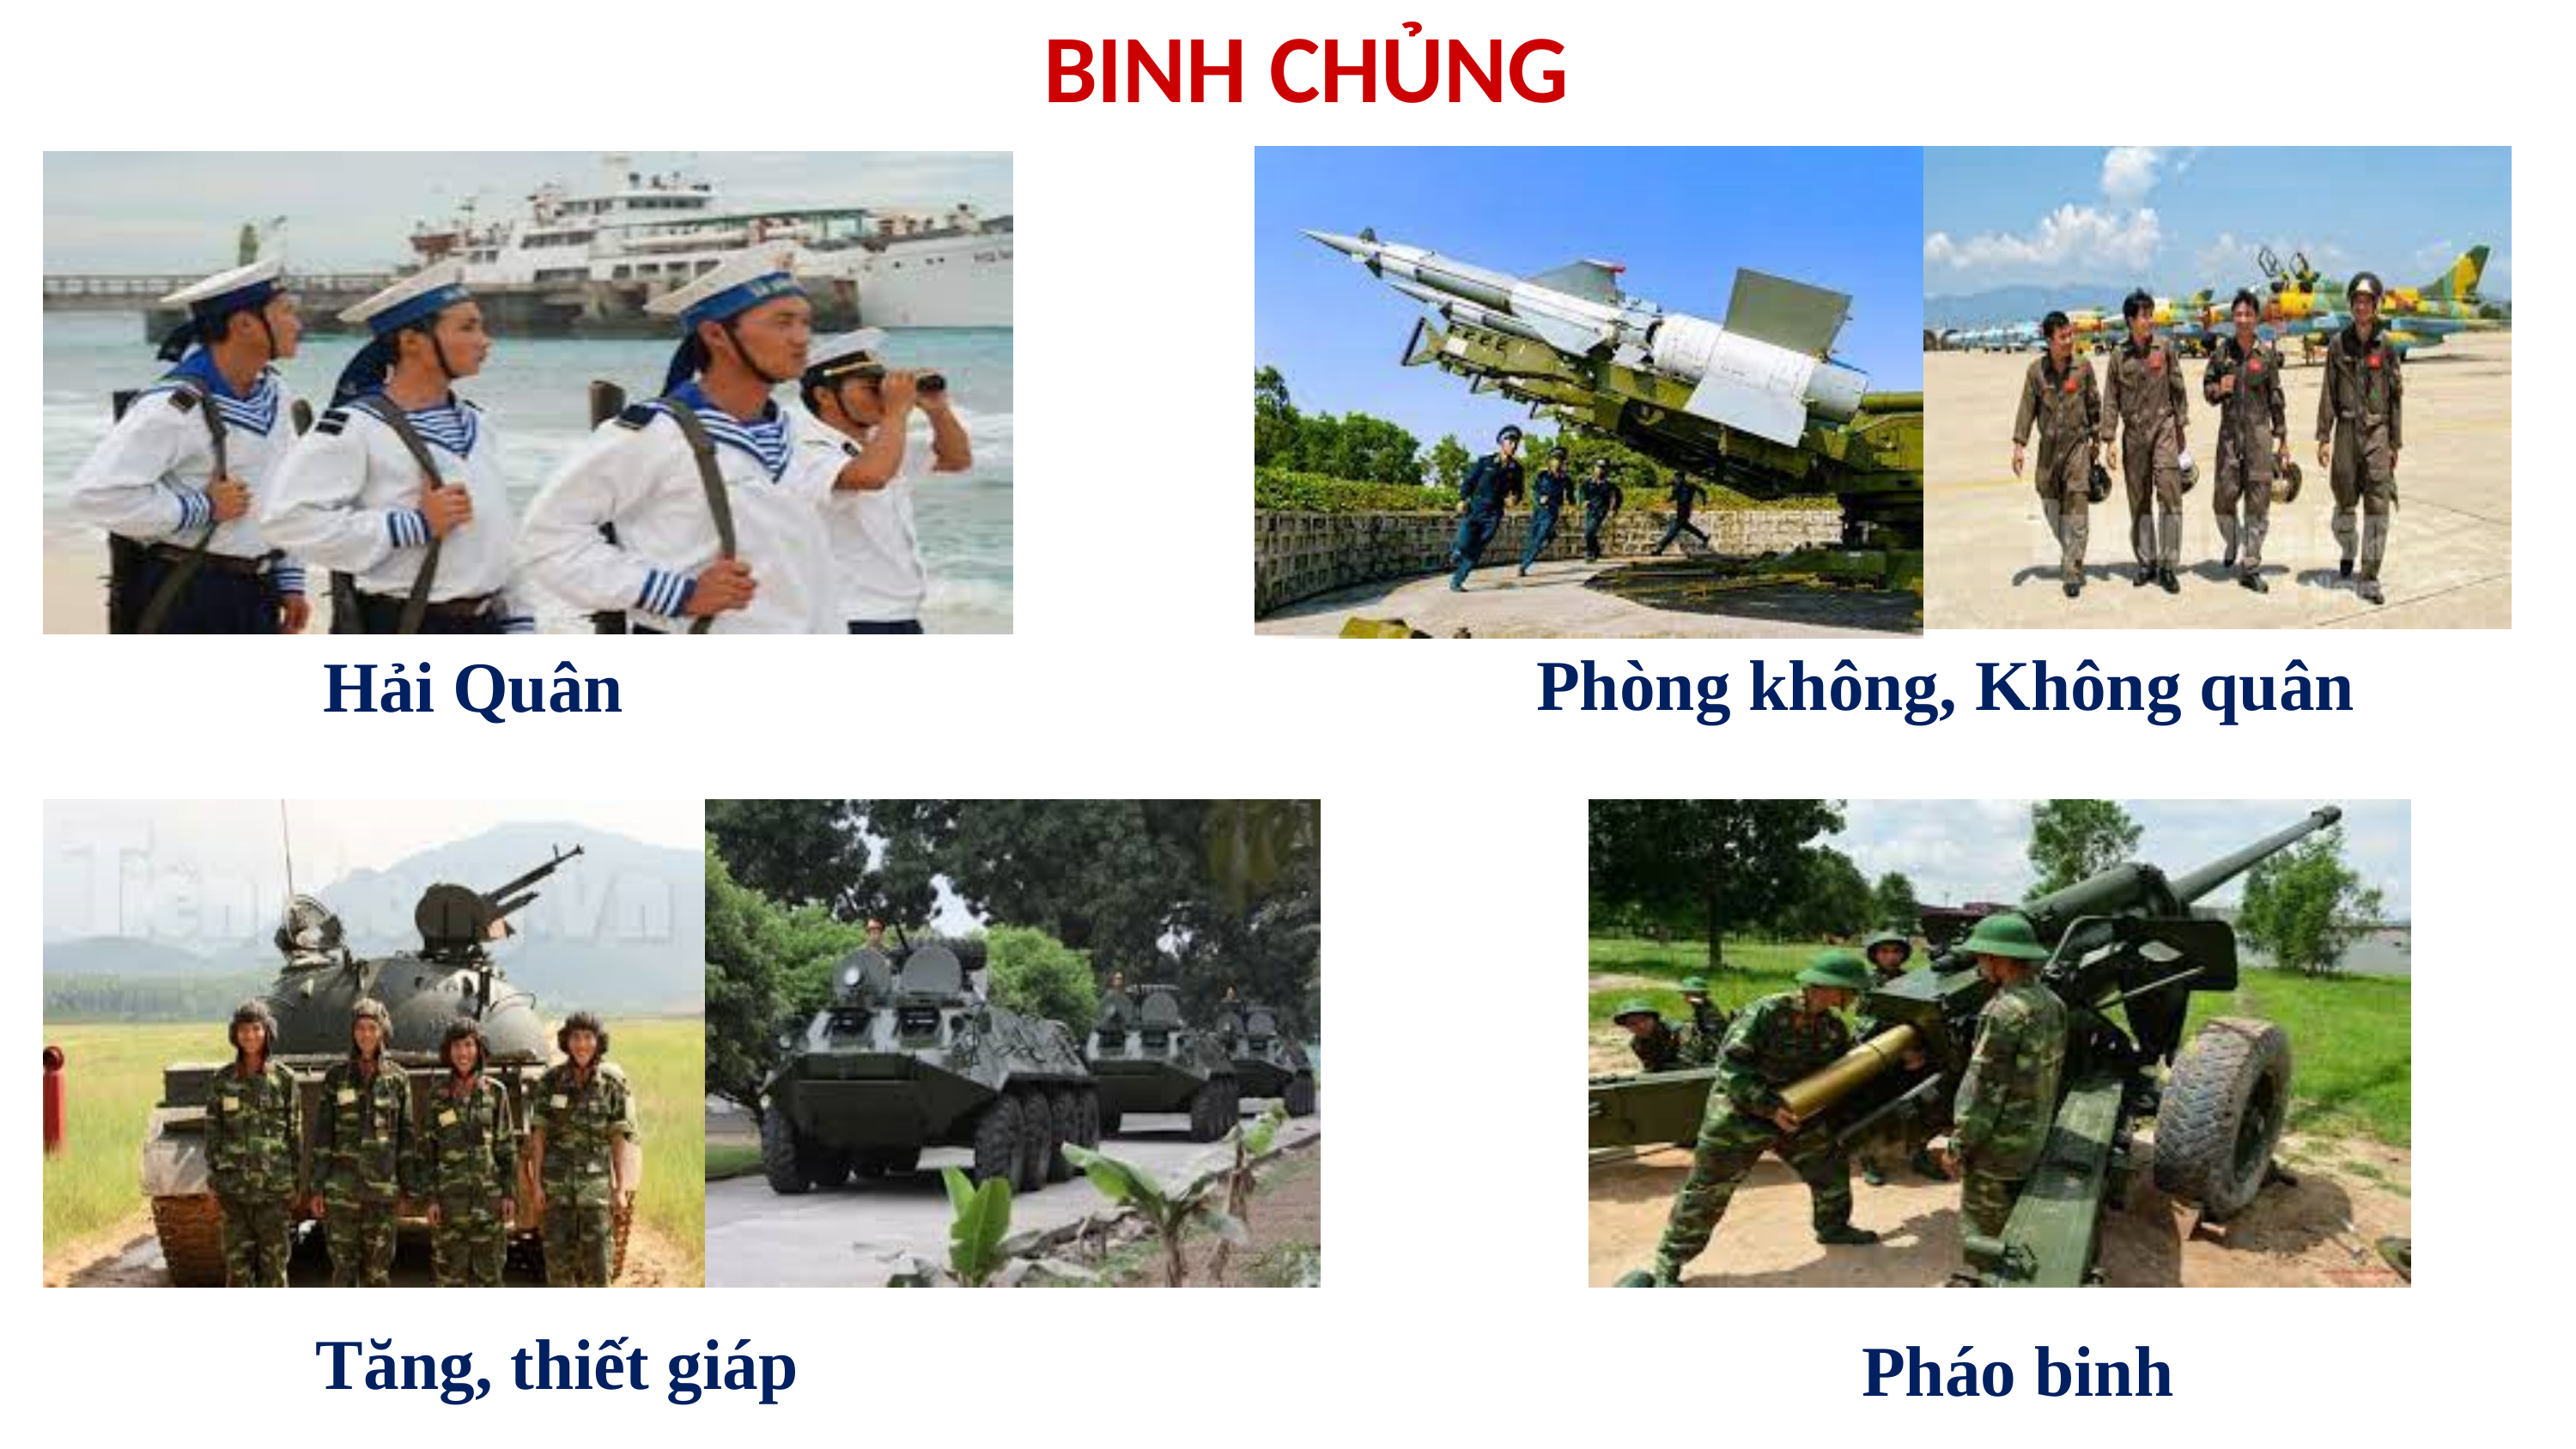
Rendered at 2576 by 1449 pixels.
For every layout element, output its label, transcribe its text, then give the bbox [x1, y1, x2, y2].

text_box Tăng, thiết giáp [303, 1312, 812, 1410]
picture [1589, 798, 2411, 1288]
picture [1255, 146, 2512, 639]
text_box Pháo binh [1838, 1313, 2216, 1422]
picture [42, 151, 1013, 634]
text_box Hải Quân [301, 641, 655, 738]
picture [42, 798, 1321, 1288]
text_box Phòng không, Không quân [1513, 636, 2385, 737]
text_box BINH CHỦNG [1030, 0, 1583, 129]
